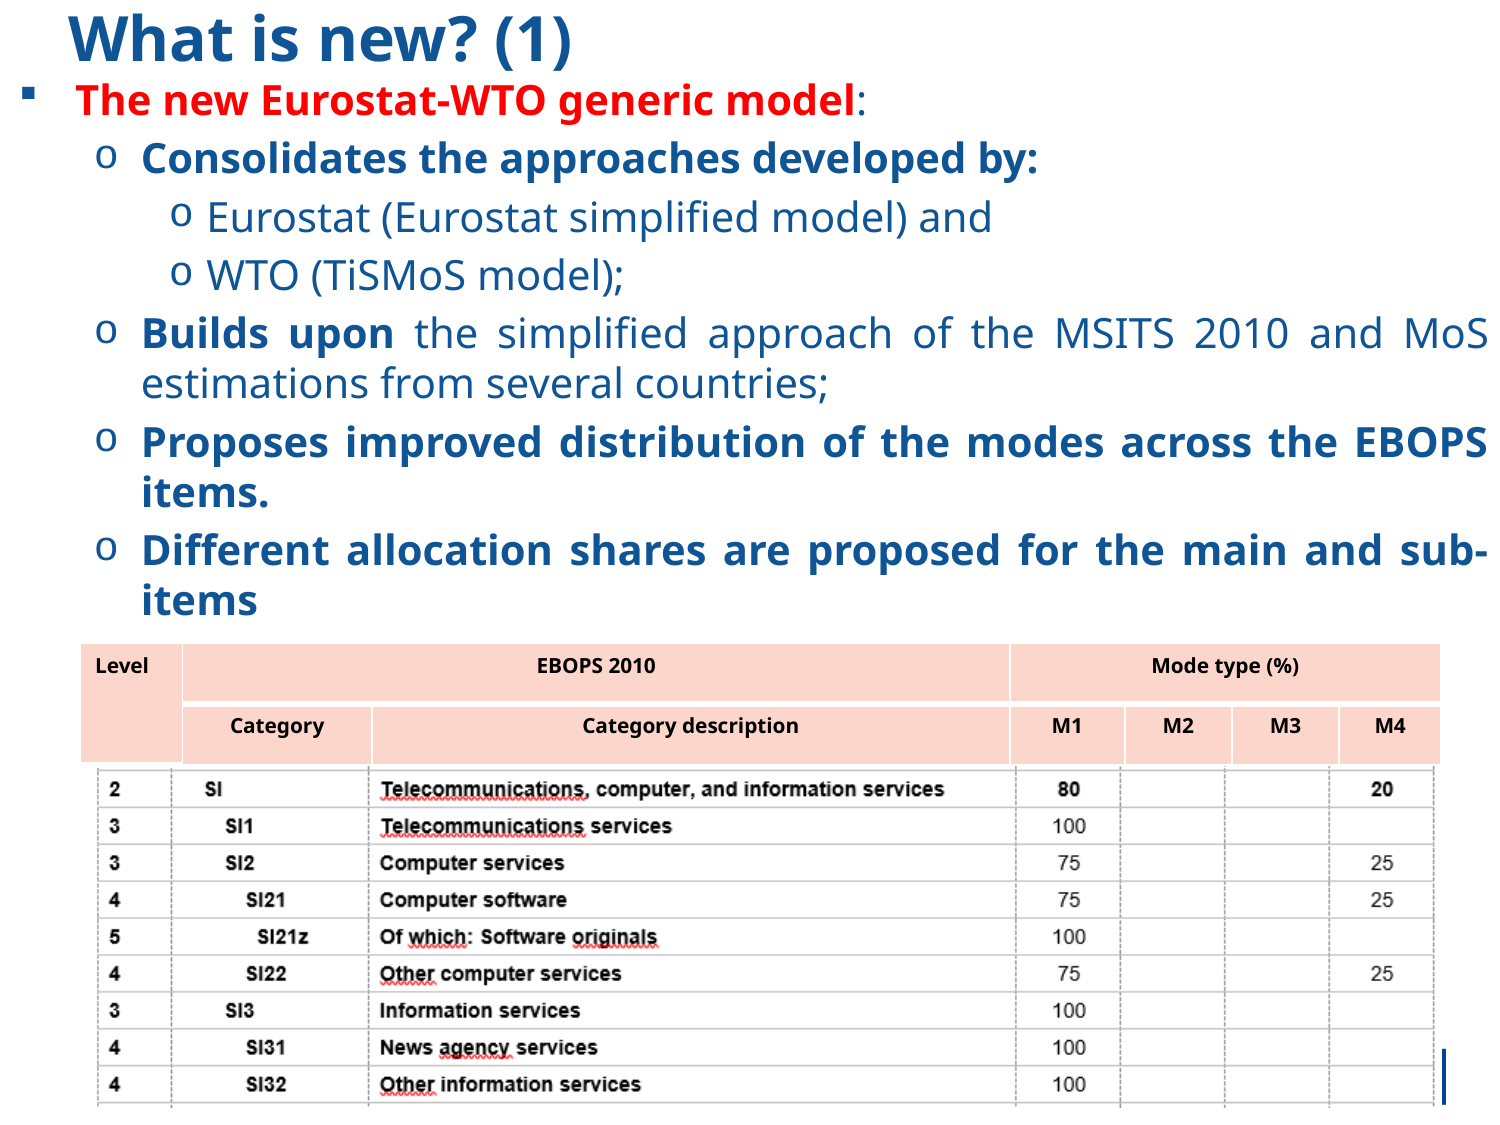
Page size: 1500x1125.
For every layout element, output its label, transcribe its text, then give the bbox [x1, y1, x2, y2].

title What is new? (1) [53, 0, 1404, 66]
table_cell Category description [373, 707, 1009, 763]
table_header Mode type (%) [1011, 644, 1440, 701]
picture [93, 764, 1447, 1108]
table_header Level [81, 644, 182, 762]
table_cell Category [183, 707, 371, 763]
table_cell M4 [1340, 707, 1440, 764]
table_cell M2 [1126, 707, 1231, 763]
list The new Eurostat-WTO generic model: Consolidates the approaches developed by: Eurostat (Eurostat simplified model) and WTO (TiSMoS model); Builds upon the simplified approach of the MSITS 2010 and MoS estimations from several countries; Proposes improved distribution of the modes across the EBOPS items. Different allocation shares are proposed for the main and sub-items [4, 66, 1500, 976]
table_cell M3 [1233, 707, 1338, 763]
table_header EBOPS 2010 [183, 644, 1009, 701]
table_cell M1 [1011, 707, 1124, 763]
